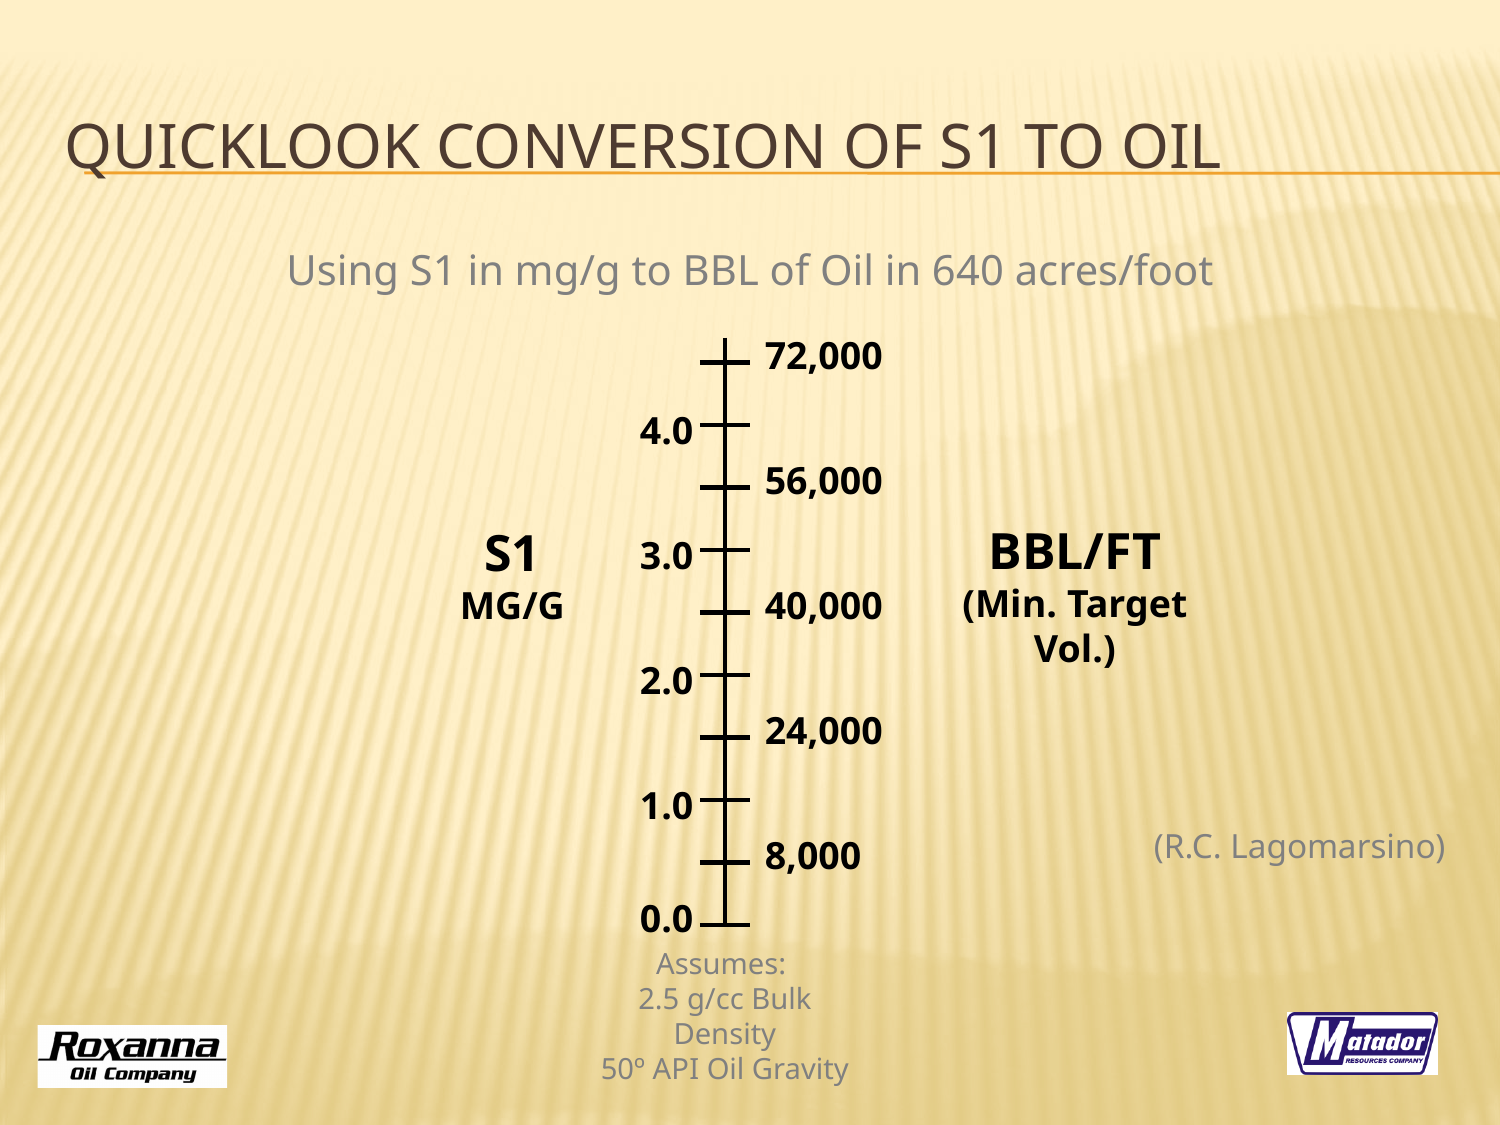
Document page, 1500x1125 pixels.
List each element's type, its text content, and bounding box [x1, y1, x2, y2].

text_box 8,000 [749, 824, 913, 885]
text_box Using S1 in mg/g to BBL of Oil in 640 acres/foot [74, 174, 1425, 363]
text_box (R.C. Lagomarsino) [1125, 774, 1475, 950]
text_box 2.0 [624, 649, 725, 710]
title Quicklook Conversion of S1 to Oil [50, 75, 1475, 213]
text_box 3.0 [663, 524, 725, 585]
picture [37, 1024, 228, 1088]
text_box S1 MG/G [362, 514, 663, 635]
text_box 24,000 [749, 699, 913, 760]
text_box 0.0 [624, 887, 725, 937]
text_box 1.0 [624, 774, 725, 835]
text_box 72,000 [749, 324, 913, 385]
picture [1287, 1012, 1438, 1075]
text_box 40,000 [749, 574, 913, 630]
text_box 4.0 [624, 399, 725, 460]
text_box 56,000 [749, 449, 913, 510]
text_box BBL/FT (Min. Target Vol.) [924, 512, 1225, 678]
text_box Assumes: 2.5 g/cc Bulk Density 50º API Oil Gravity [574, 937, 875, 1113]
